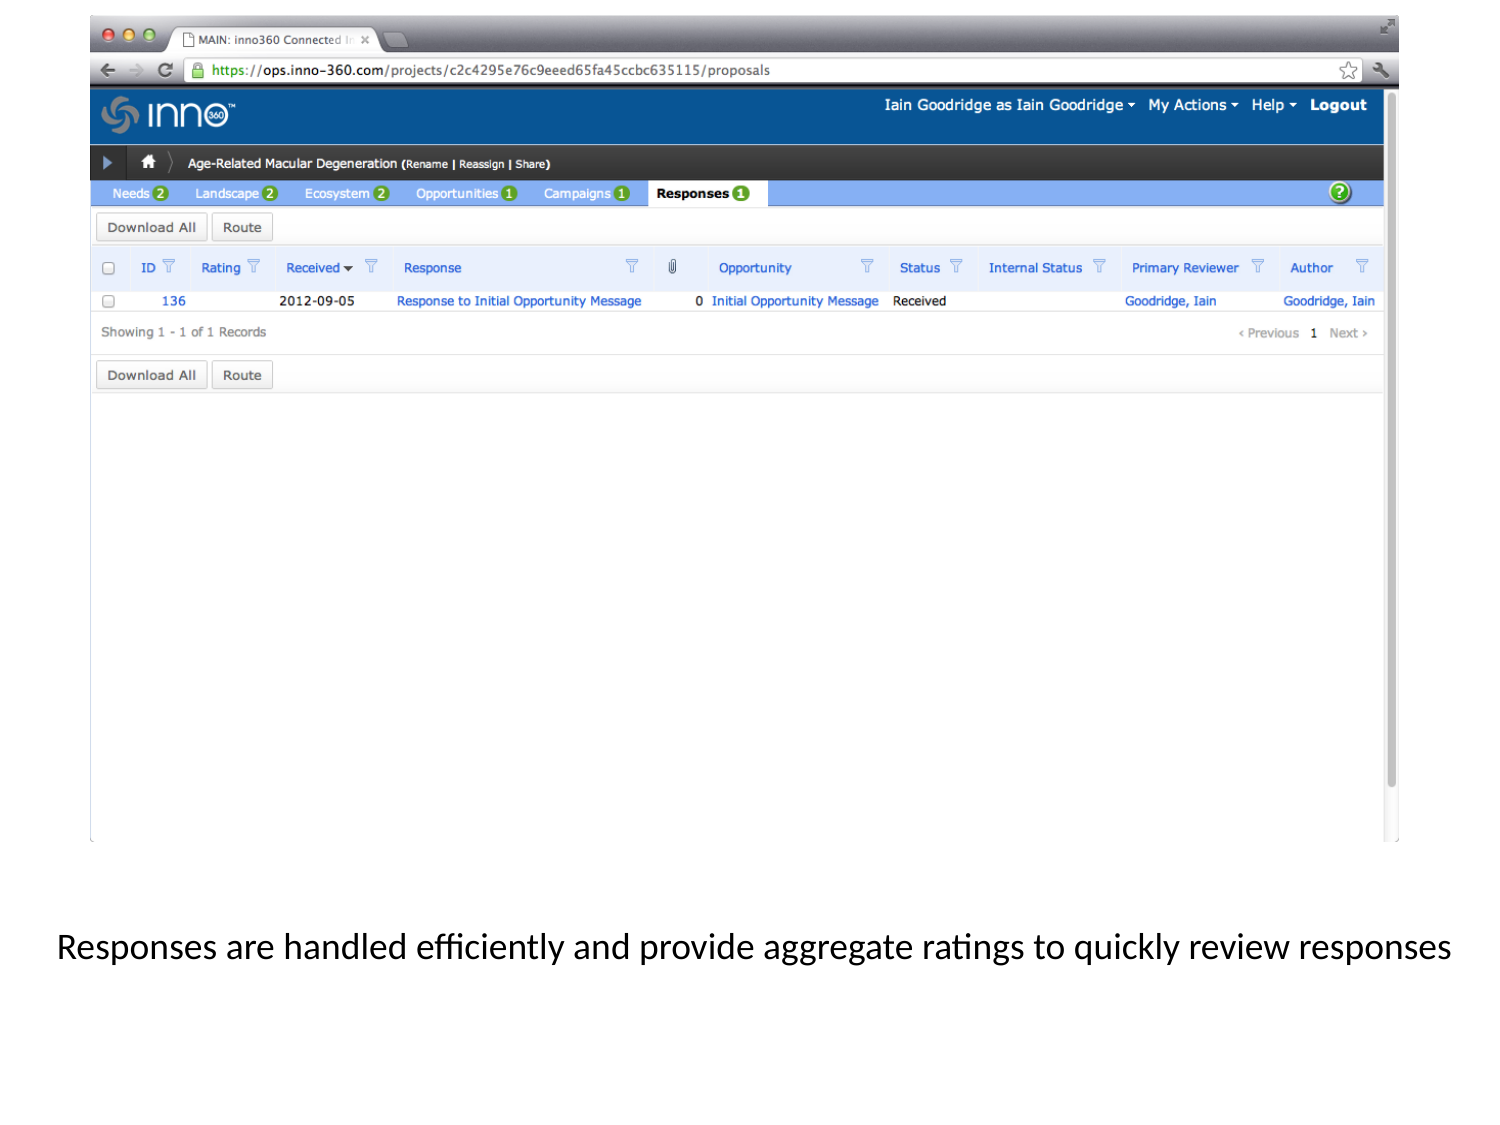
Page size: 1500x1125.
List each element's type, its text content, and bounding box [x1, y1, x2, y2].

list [90, 14, 1399, 842]
text_box Responses are handled efficiently and provide aggregate ratings to quickly review responses [17, 914, 1494, 974]
